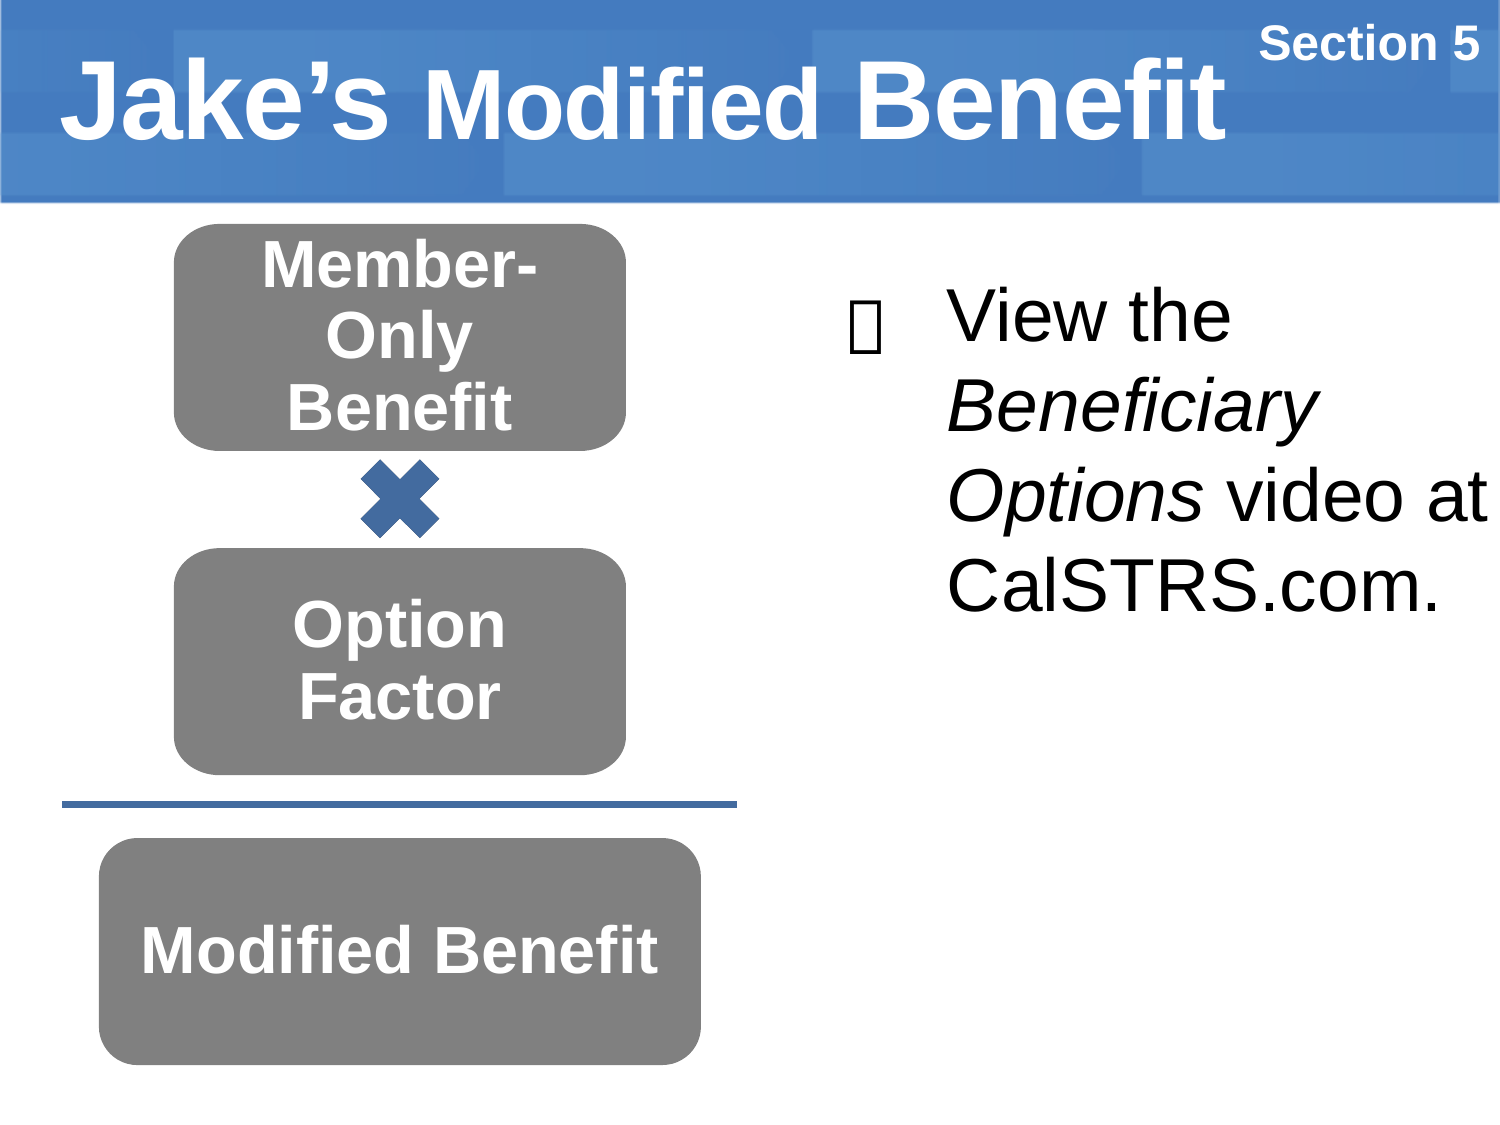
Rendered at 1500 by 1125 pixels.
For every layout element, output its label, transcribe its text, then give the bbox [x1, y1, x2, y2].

text_box Section 5 [1239, 3, 1500, 78]
text_box Jake’s Modified Benefit [49, 12, 1245, 177]
text_box [360, 459, 440, 539]
text_box  [834, 265, 914, 405]
text_box Member-Only Benefit [173, 223, 626, 451]
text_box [99, 839, 700, 1065]
text_box Option Factor [173, 548, 626, 776]
text_box View the Beneficiary Options video at CalSTRS.com. [937, 261, 1500, 529]
picture [0, 0, 1500, 1125]
